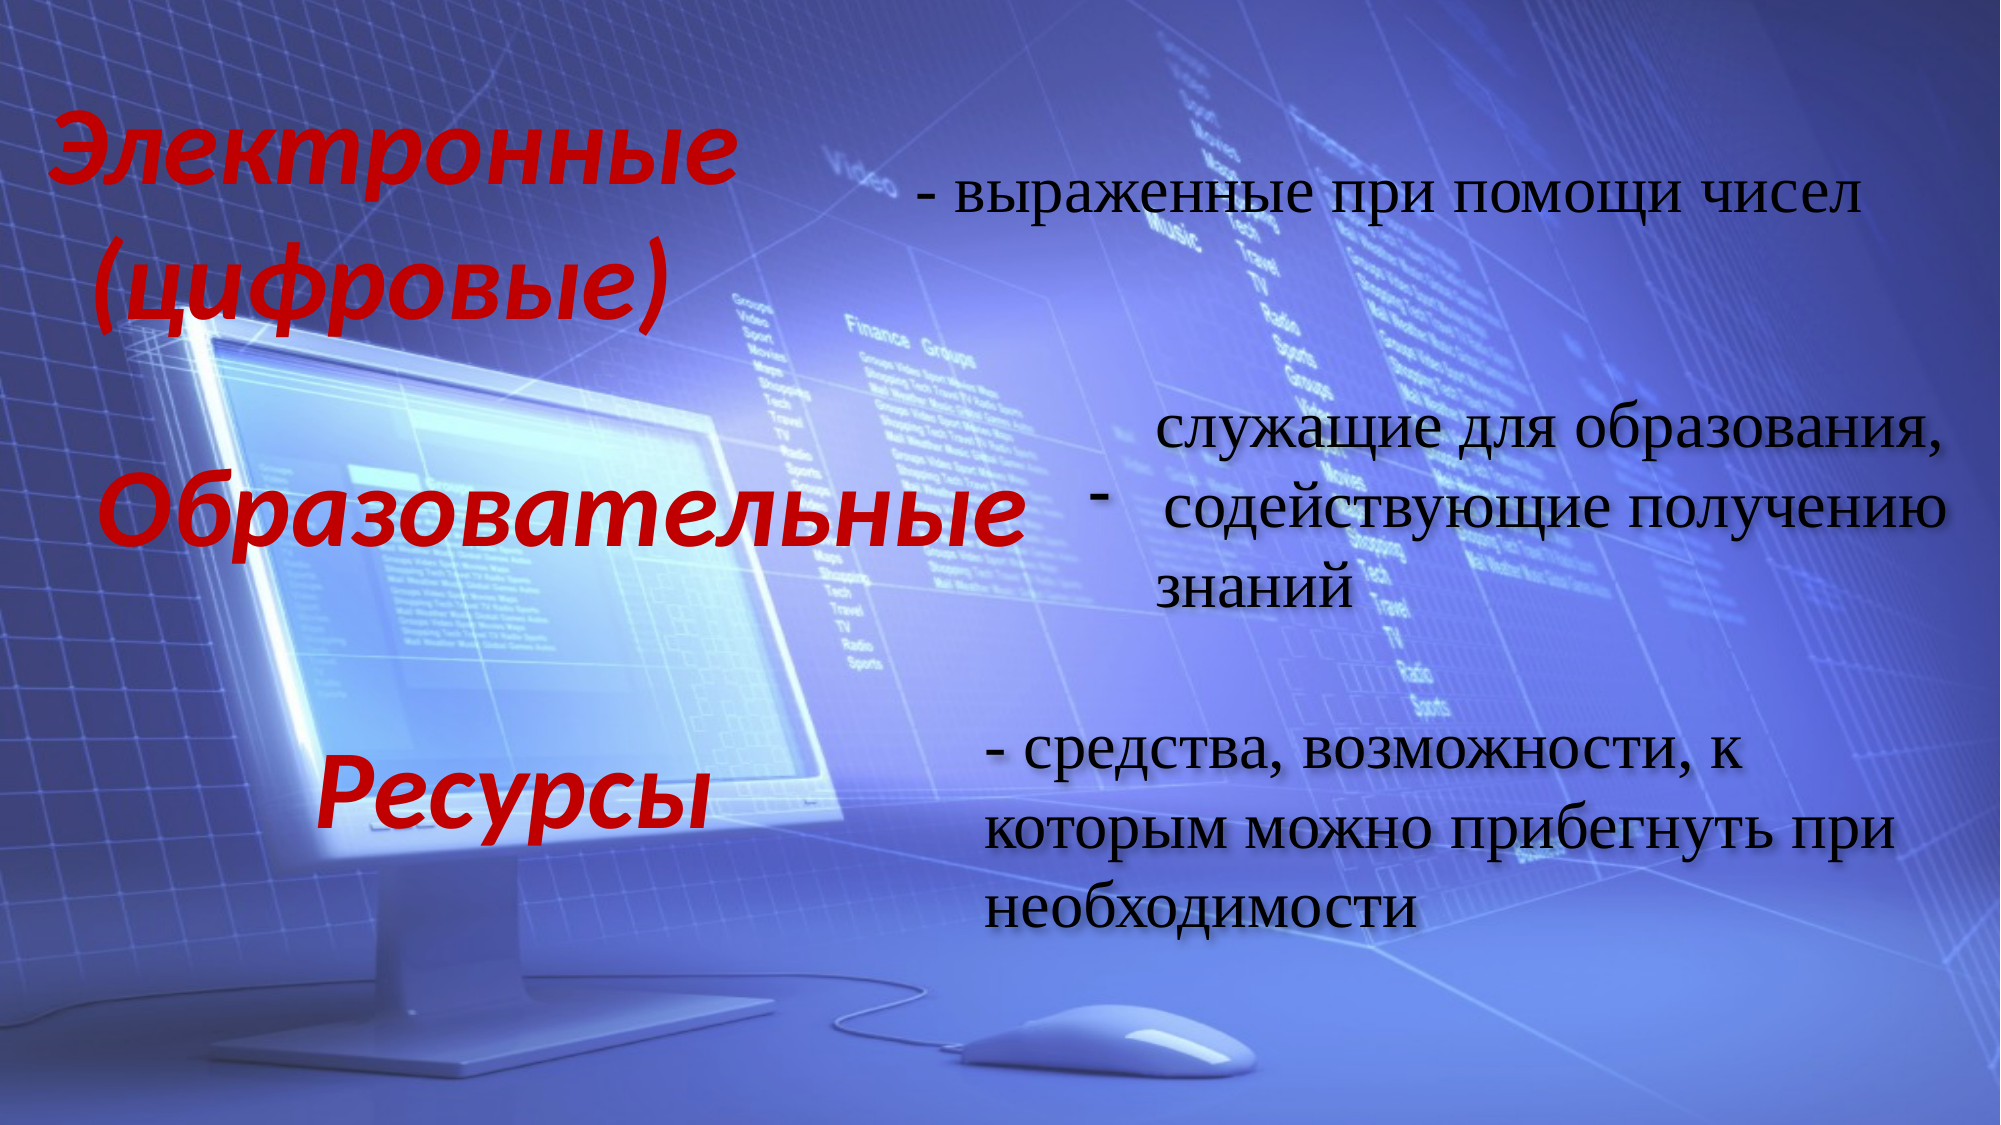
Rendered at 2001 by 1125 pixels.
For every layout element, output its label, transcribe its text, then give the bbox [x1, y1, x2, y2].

text_box - выраженные при помощи чисел [900, 137, 1896, 233]
text_box служащие для образования, содействующие получению знаний [1073, 372, 1981, 628]
text_box Электронные (цифровые) [30, 64, 756, 350]
text_box Образовательные [81, 426, 1044, 576]
text_box - средства, возможности, к которым можно прибегнуть при необходимости [969, 694, 1970, 949]
text_box Ресурсы [299, 708, 729, 859]
